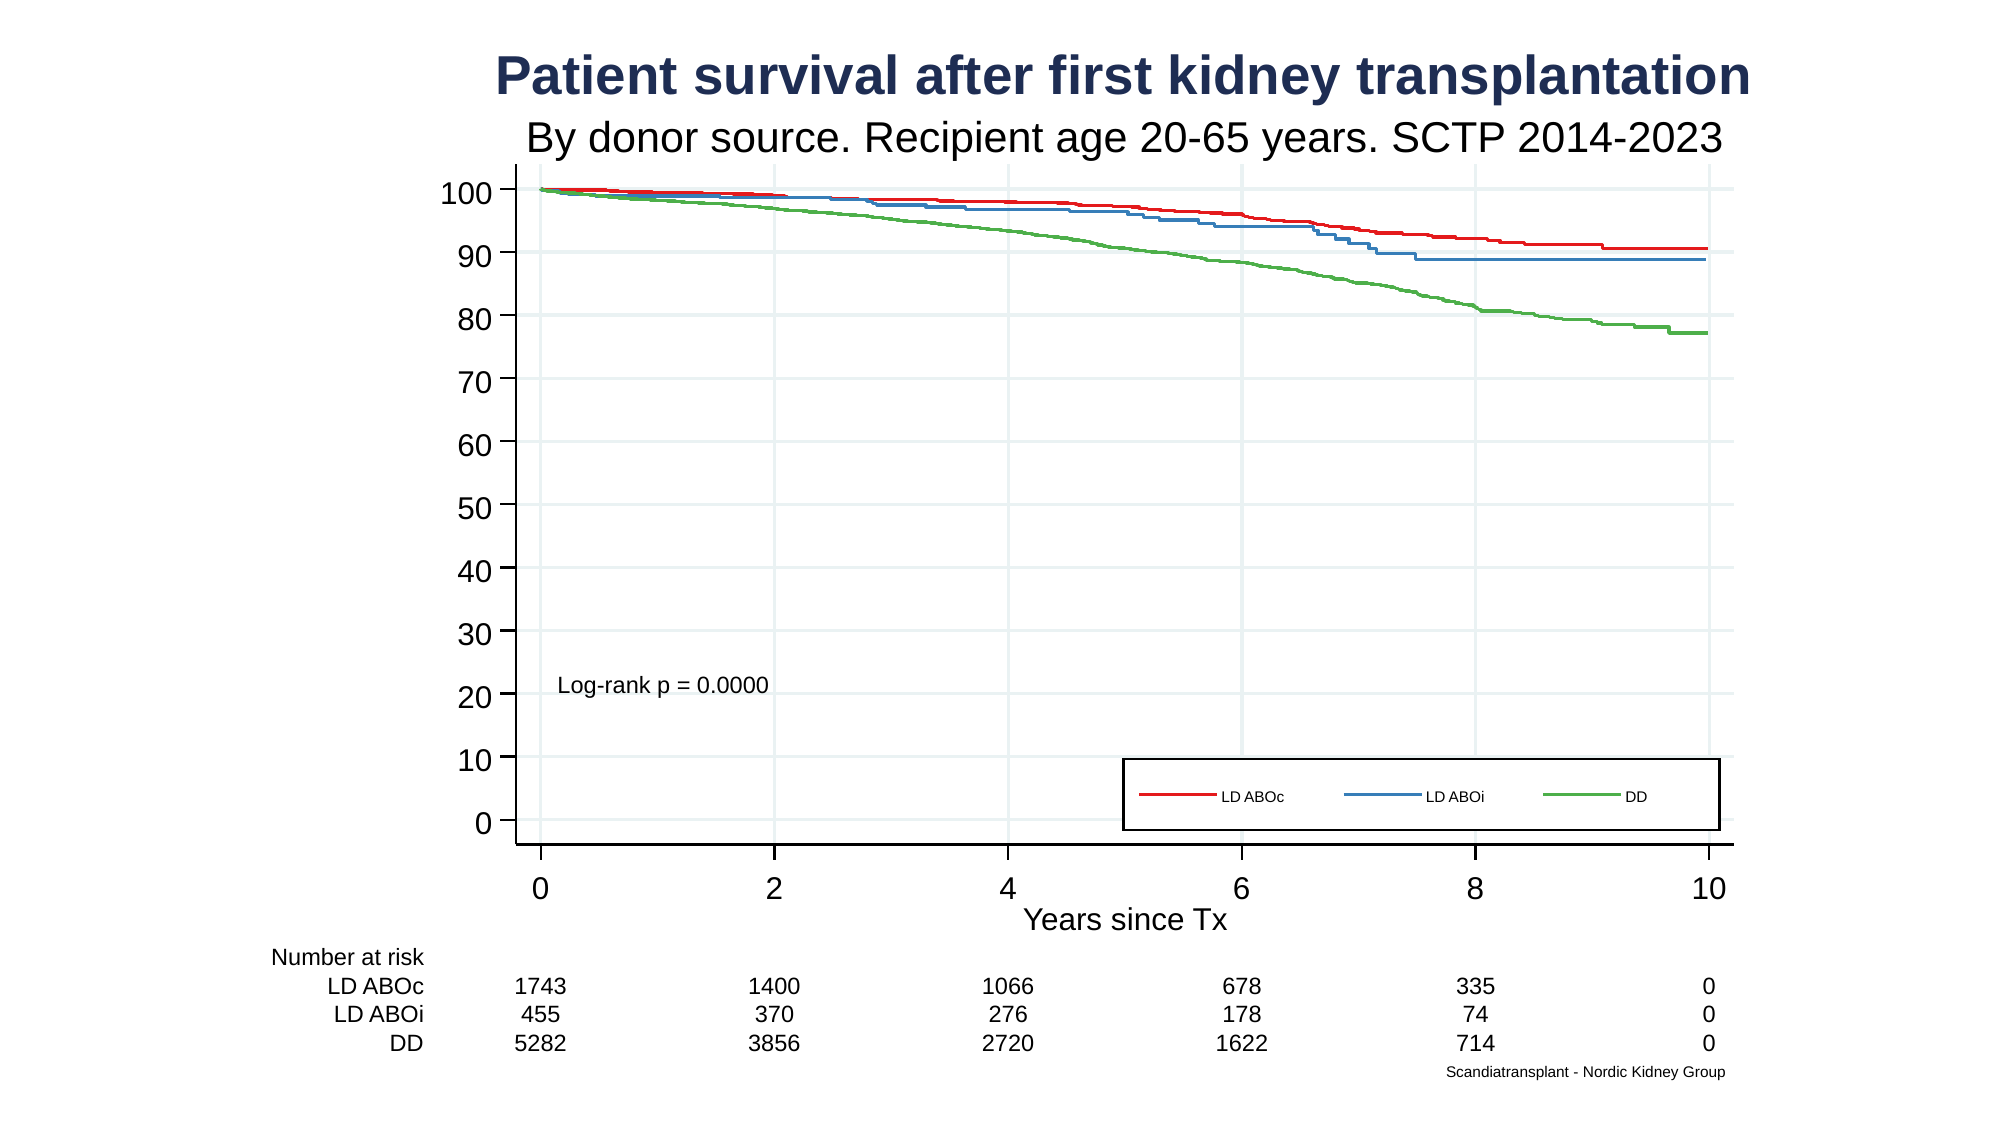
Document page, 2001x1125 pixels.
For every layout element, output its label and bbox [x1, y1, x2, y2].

picture [226, 0, 1774, 1125]
